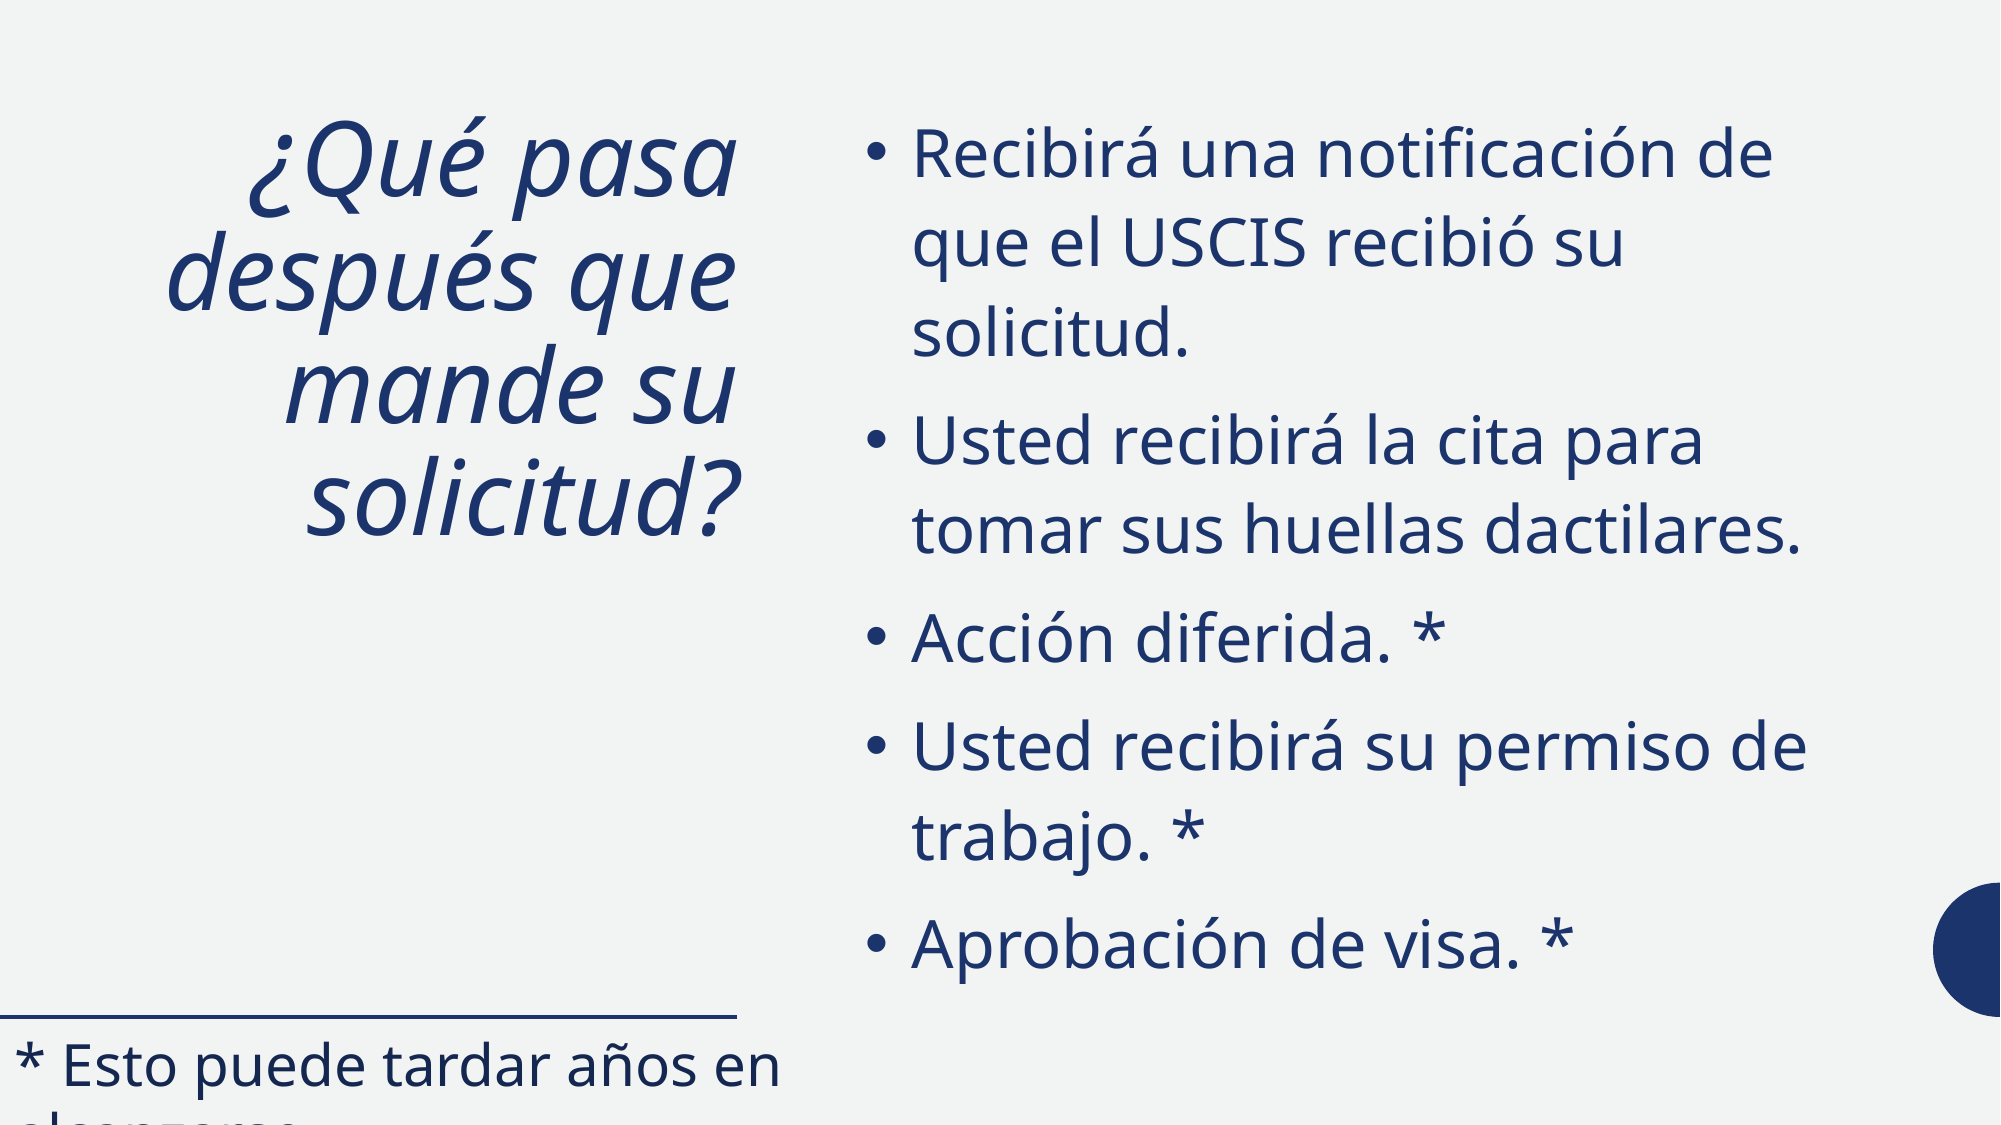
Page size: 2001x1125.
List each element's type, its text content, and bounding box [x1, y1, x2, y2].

text_box * Esto puede tardar años en alcanzarse. [0, 1021, 1069, 1125]
title ¿Qué pasa después que mande su solicitud? [125, 91, 754, 905]
list Recibirá una notificación de que el USCIS recibió su solicitud. Usted recibirá la cita para tomar sus huellas dactilares. Acción diferida. * Usted recibirá su permiso de trabajo. * Aprobación de visa. * [849, 93, 1875, 1022]
